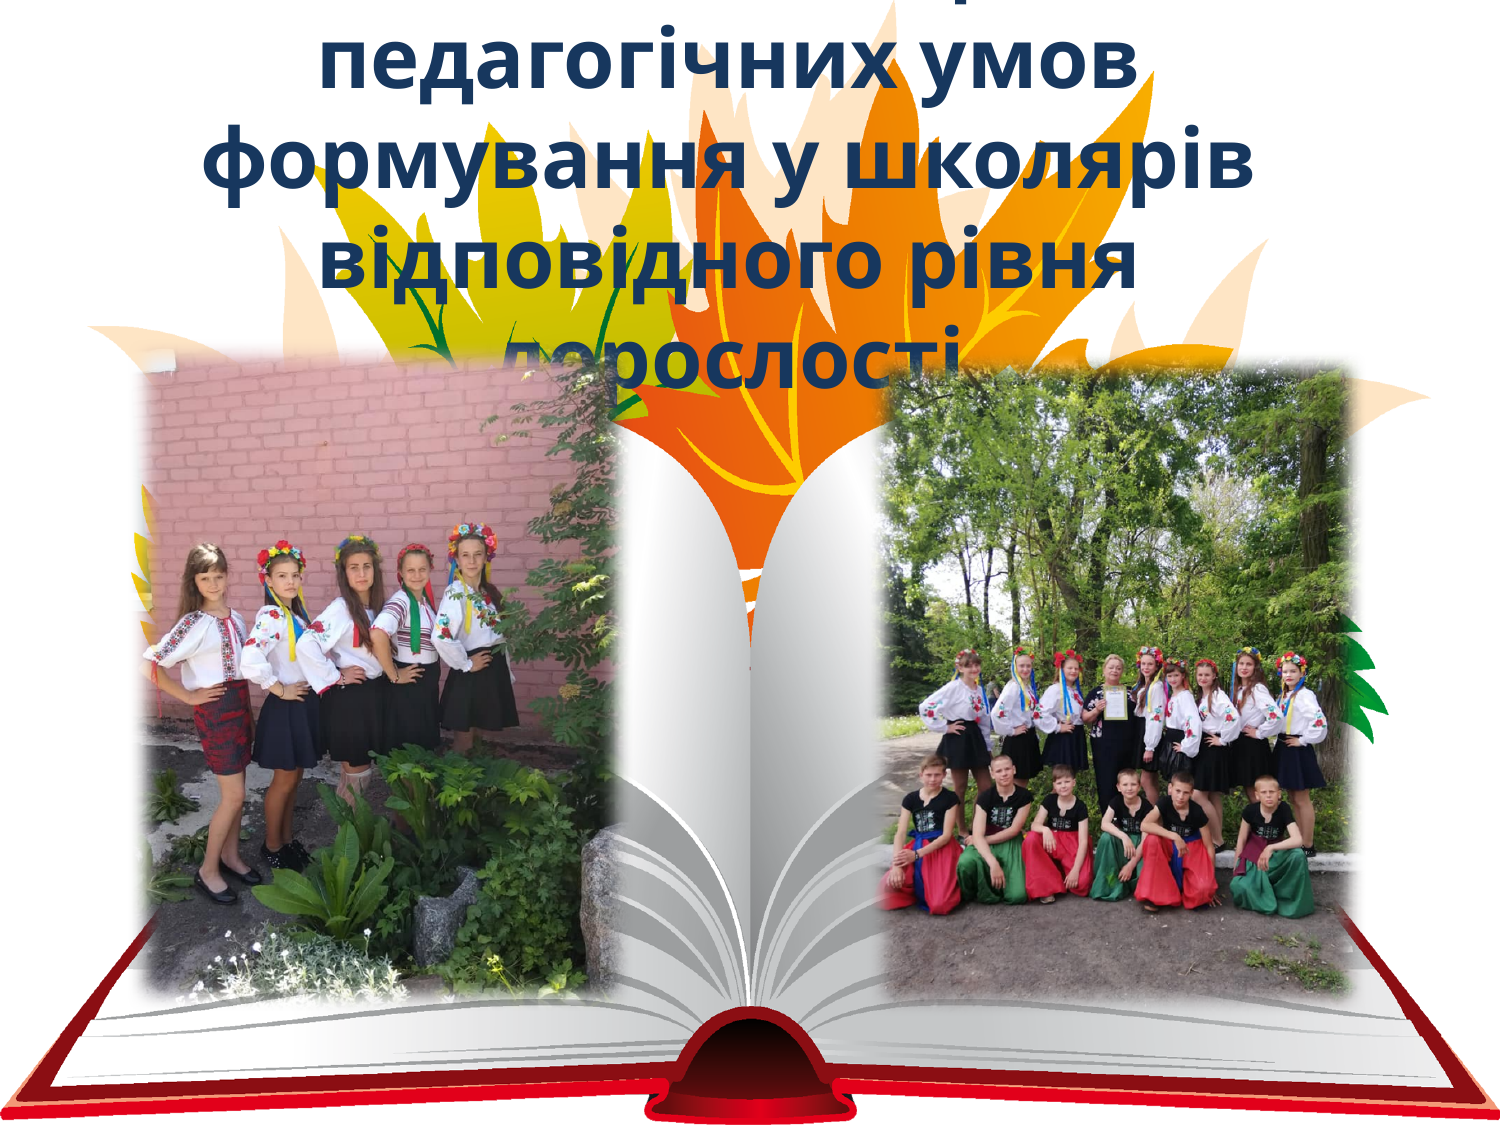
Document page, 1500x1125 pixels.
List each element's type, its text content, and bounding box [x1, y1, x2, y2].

title Забезпечення соціально-педагогічних умов формування у школярів відповідного рівня дорослості [82, 35, 1376, 277]
picture [0, 0, 1500, 1125]
